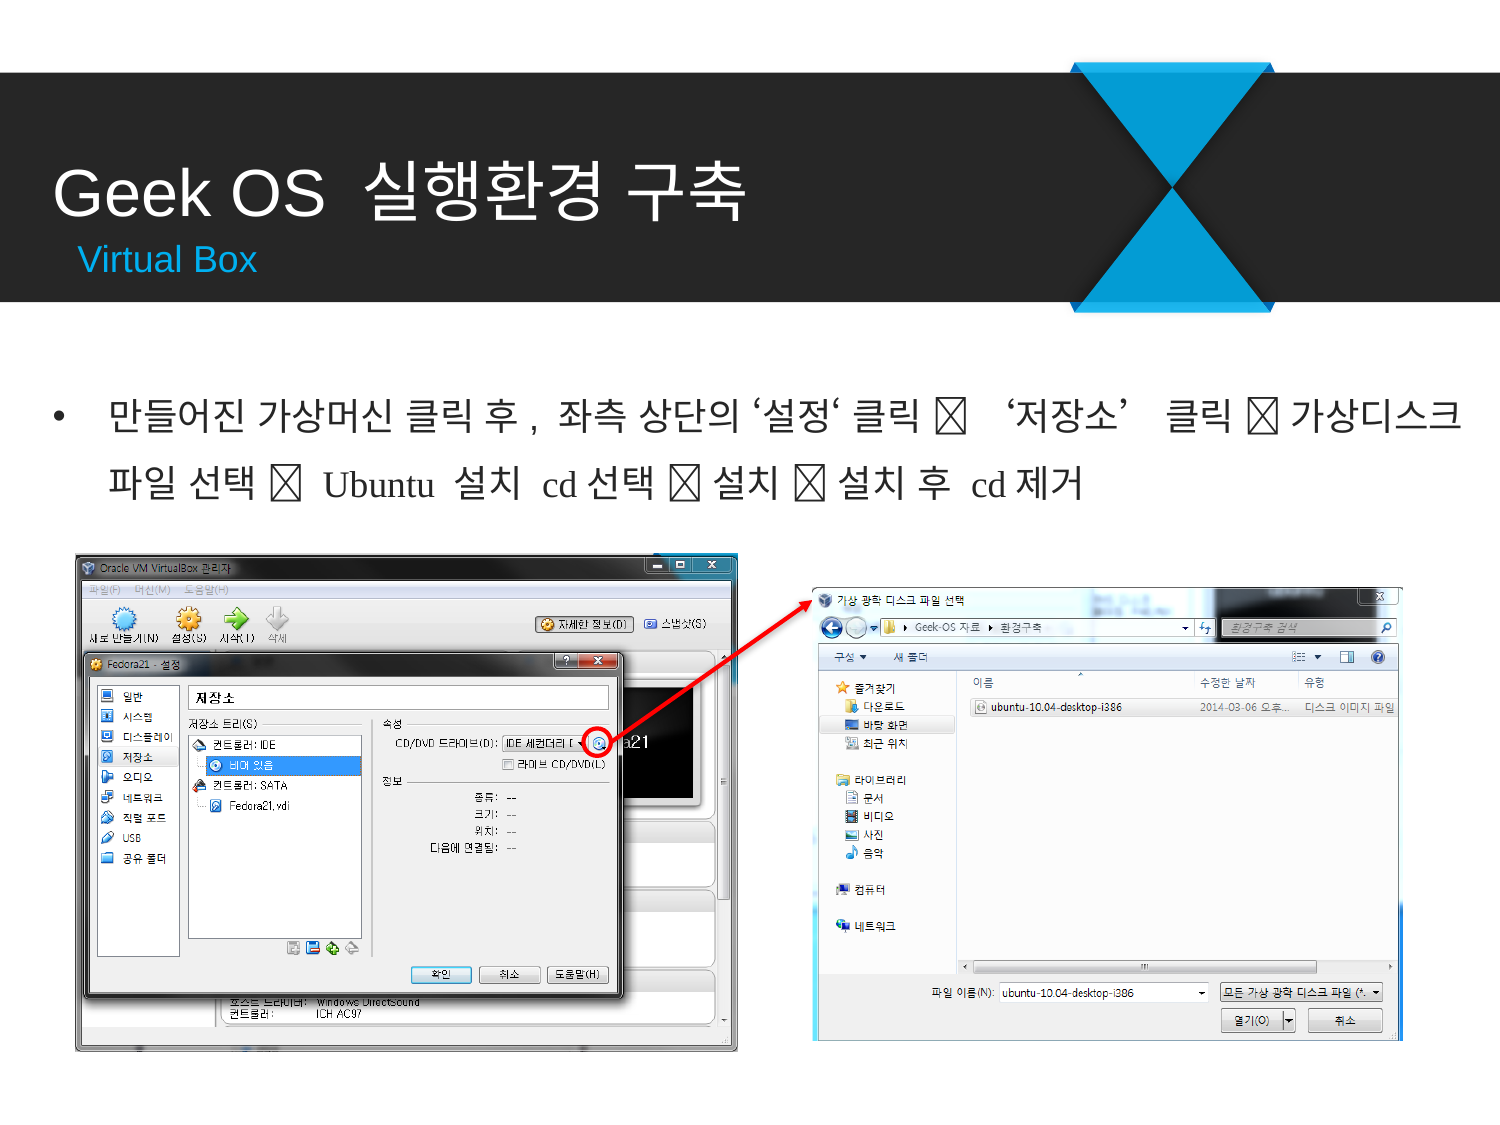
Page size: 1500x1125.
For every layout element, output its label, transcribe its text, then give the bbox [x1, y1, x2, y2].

picture [74, 553, 738, 1052]
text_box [610, 599, 807, 743]
subtitle Virtual Box [62, 227, 650, 290]
picture [1074, 302, 1082, 313]
picture [1262, 62, 1271, 73]
title Geek OS 실행환경 구축 [37, 137, 925, 243]
picture [1262, 303, 1271, 313]
text_box 만들어진 가상머신 클릭 후, 좌측 상단의 ‘설정‘ 클릭  ‘저장소’ 클릭  가상디스크 파일 선택  Ubuntu 설치 cd선택  설치  설치 후 cd제거 [37, 362, 1488, 1077]
picture [812, 587, 1404, 1041]
